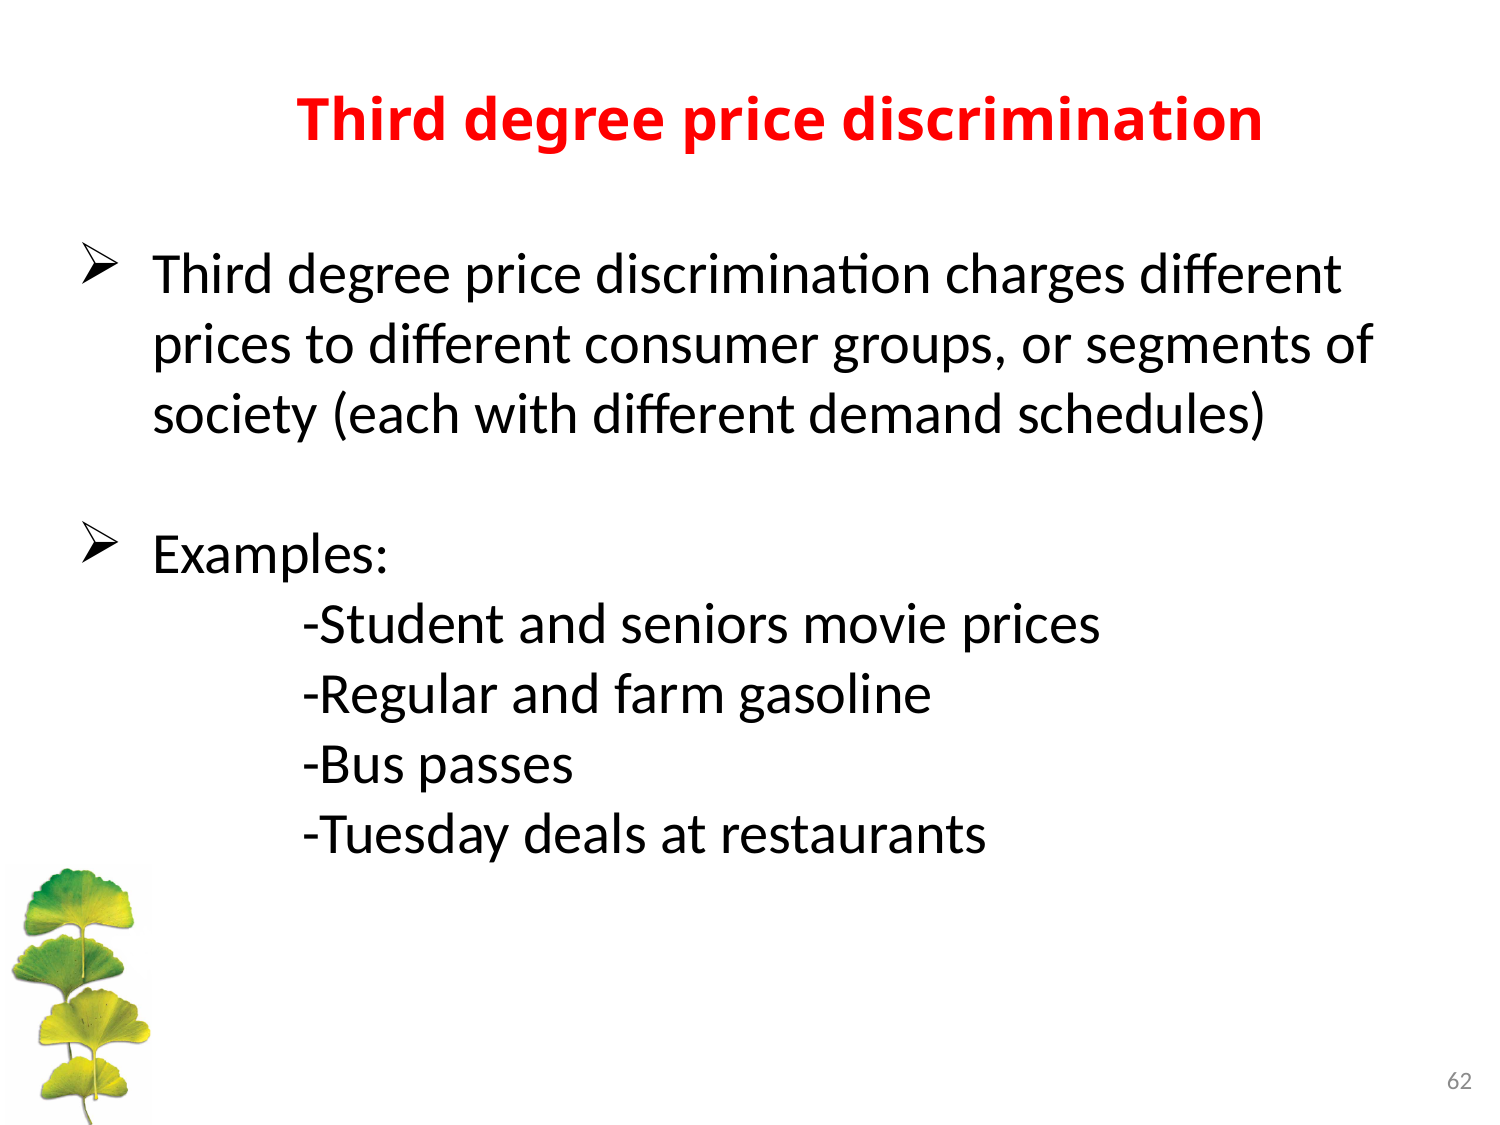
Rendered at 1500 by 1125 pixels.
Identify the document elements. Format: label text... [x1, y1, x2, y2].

text_box Third degree price discrimination [281, 75, 1296, 160]
picture [5, 864, 152, 1125]
slide_number 62 [1374, 1050, 1488, 1110]
text_box Third degree price discrimination charges different prices to different consumer groups, or segments of society (each with different demand schedules) Examples: -Student and seniors movie prices -Regular and farm gasoline -Bus passes -Tuesday deals at restaurants [62, 227, 1475, 953]
